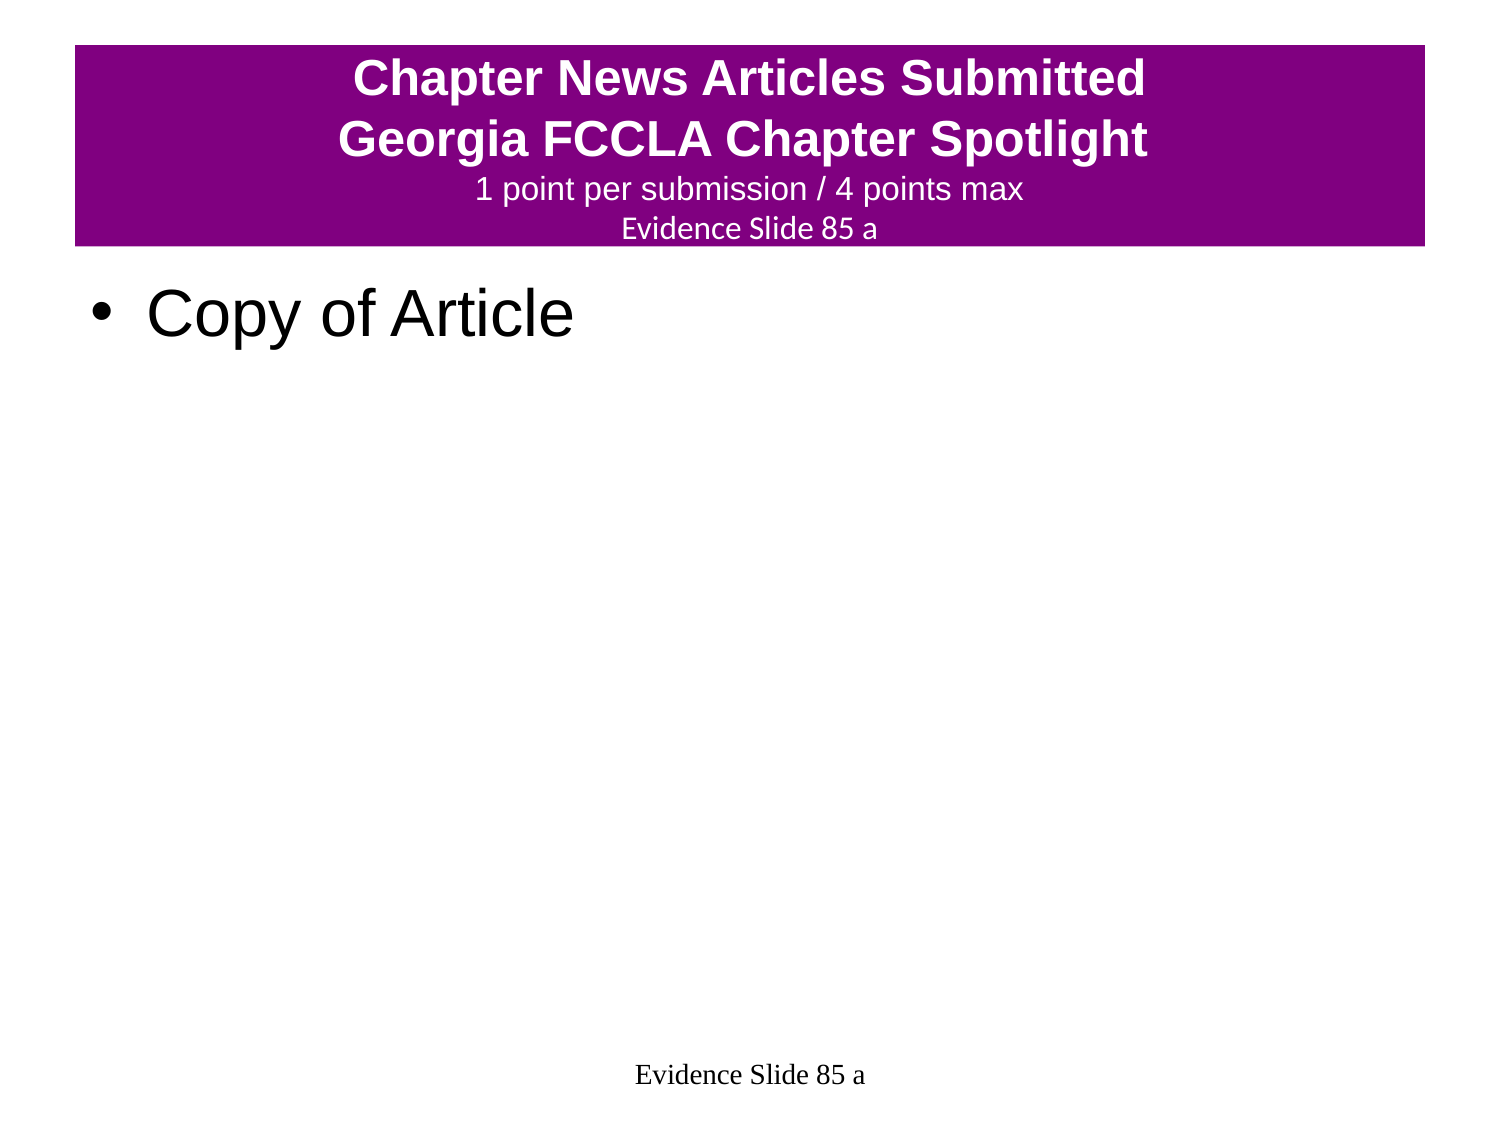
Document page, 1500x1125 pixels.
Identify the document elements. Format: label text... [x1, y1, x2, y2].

list Copy of Article [75, 262, 1425, 1005]
title Chapter News Articles Submitted Georgia FCCLA Chapter Spotlight 1 point per submission / 4 points max Evidence Slide 85 a [75, 45, 1425, 247]
footer Evidence Slide 85 a [512, 1042, 988, 1103]
